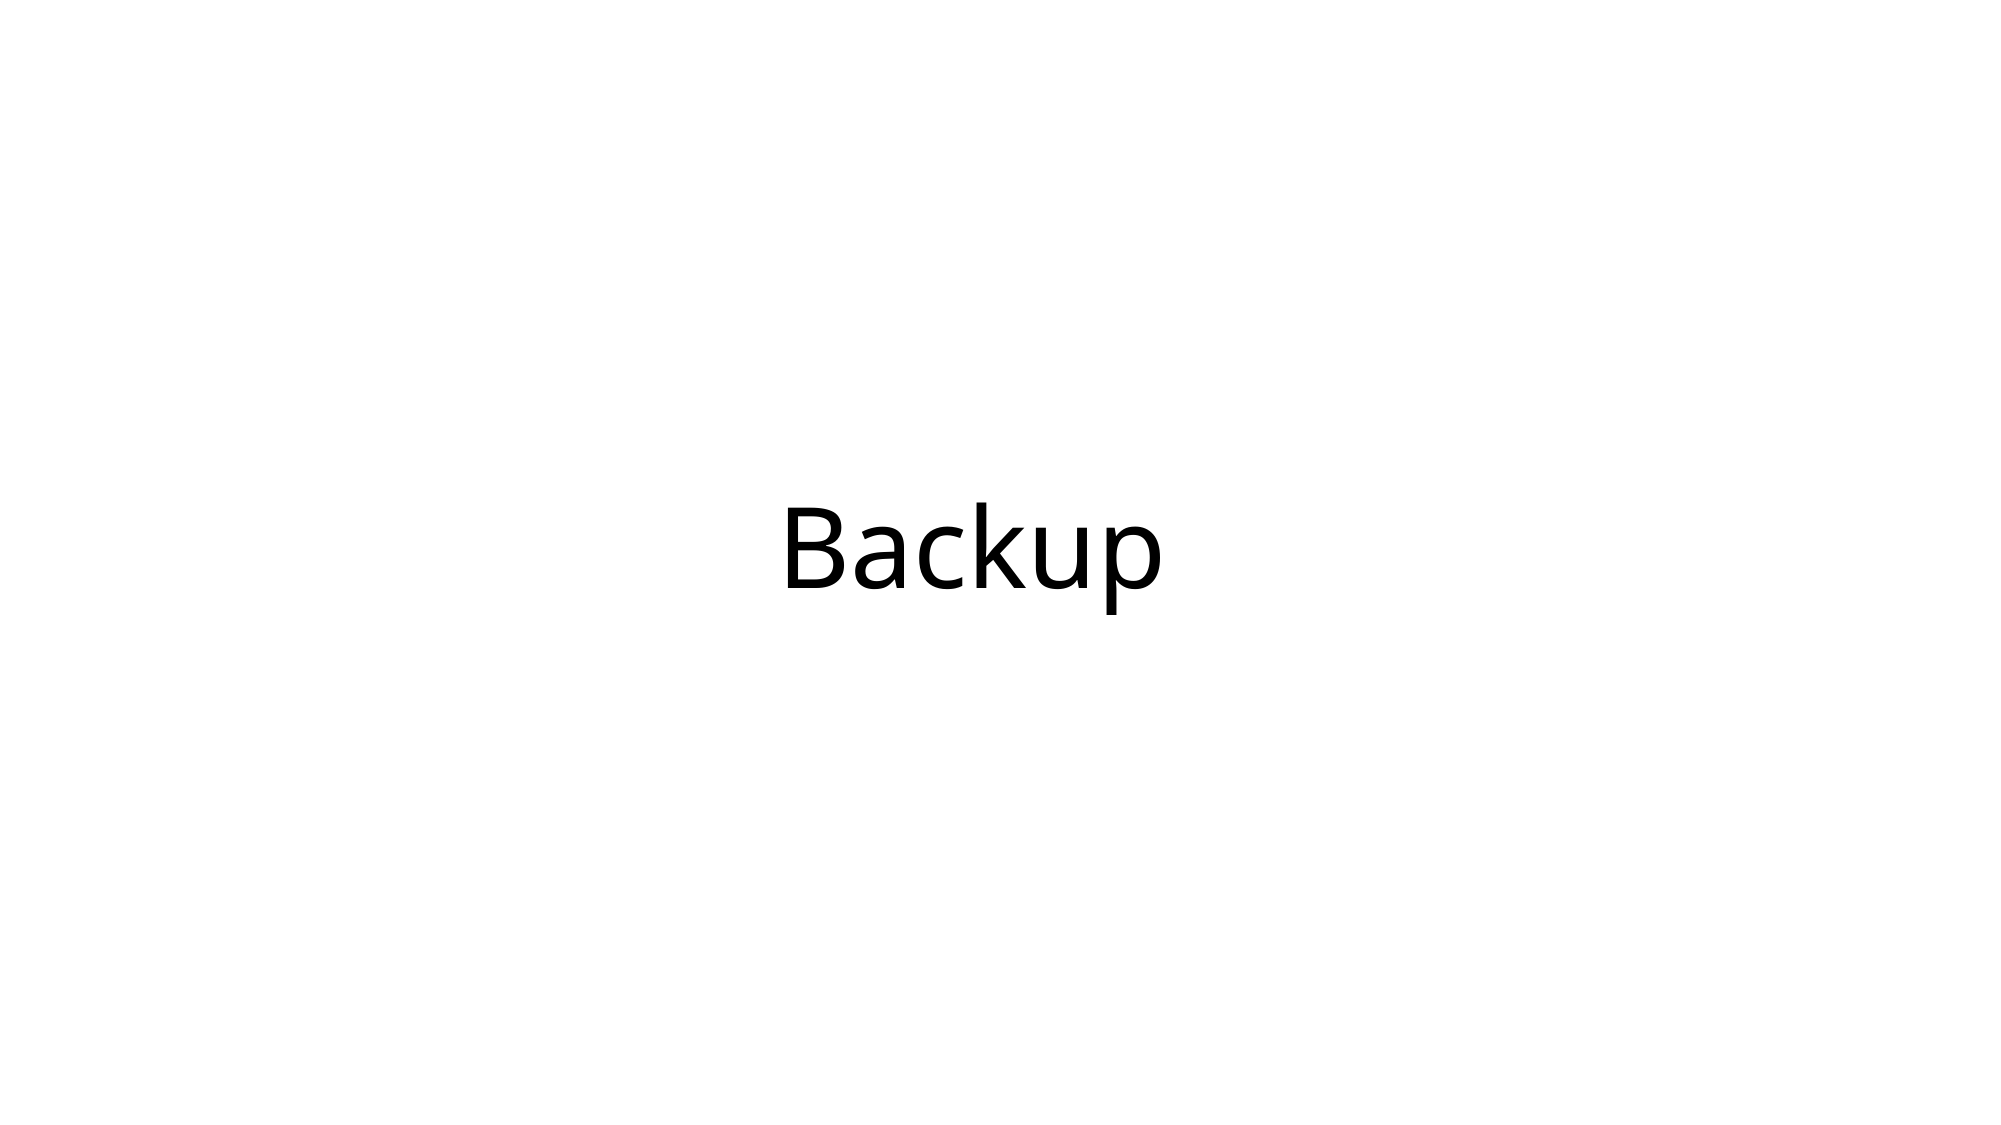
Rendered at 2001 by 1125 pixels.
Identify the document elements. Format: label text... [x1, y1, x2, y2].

title Backup [236, 229, 1737, 621]
